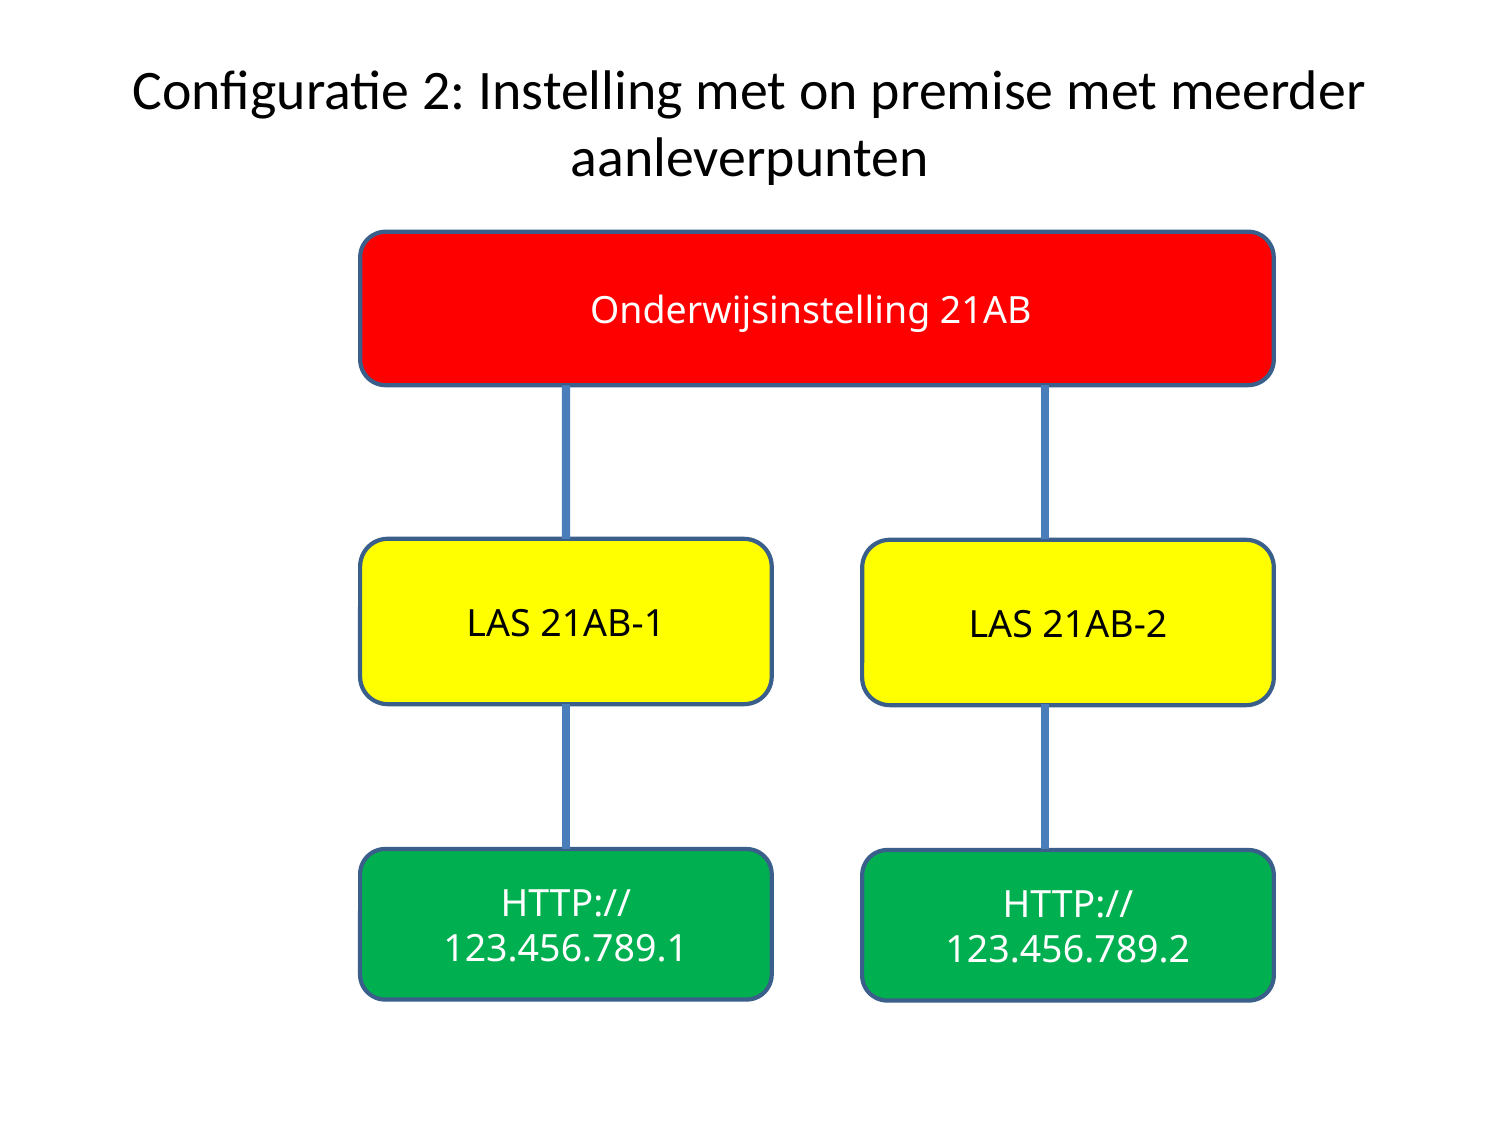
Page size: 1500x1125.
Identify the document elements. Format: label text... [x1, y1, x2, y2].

text_box HTTP:// 123.456.789.1 [357, 846, 774, 1002]
text_box LAS 21AB-1 [357, 536, 774, 707]
text_box LAS 21AB-2 [860, 537, 1276, 708]
text_box HTTP:// 123.456.789.2 [860, 847, 1276, 1003]
title Configuratie 2: Instelling met on premise met meerder aanleverpunten [75, 45, 1425, 197]
text_box Onderwijsinstelling 21AB [358, 229, 1276, 388]
